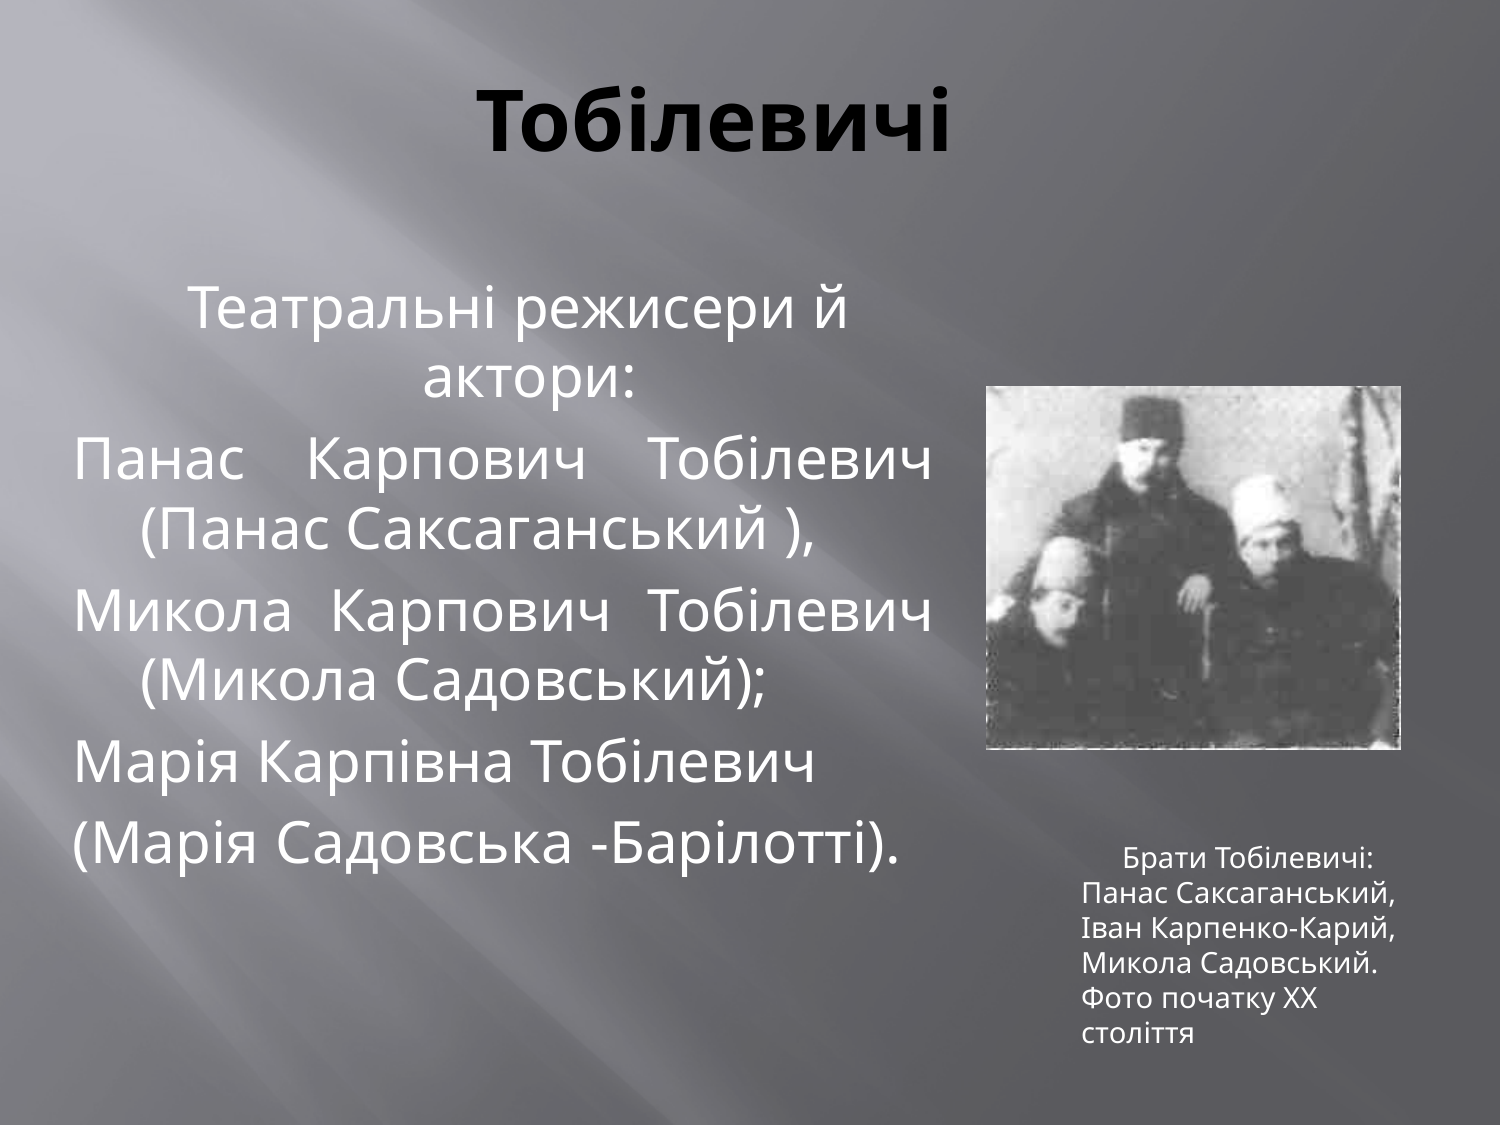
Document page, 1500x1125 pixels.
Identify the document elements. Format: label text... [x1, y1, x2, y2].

title Тобілевичі [234, 46, 1196, 188]
list Театральні режисери й актори: Панас Карпович Тобілевич (Панас Саксаганський ), Микола Карпович Тобілевич (Микола Садовський); Марія Карпівна Тобілевич (Марія Садовська -Барілотті). [35, 262, 950, 1079]
picture [985, 386, 1401, 751]
text_box Брати Тобілевичі: Панас Саксаганський, Іван Карпенко-Карий, Микола Садовський. Фото початку ХХ століття [1066, 831, 1430, 1057]
